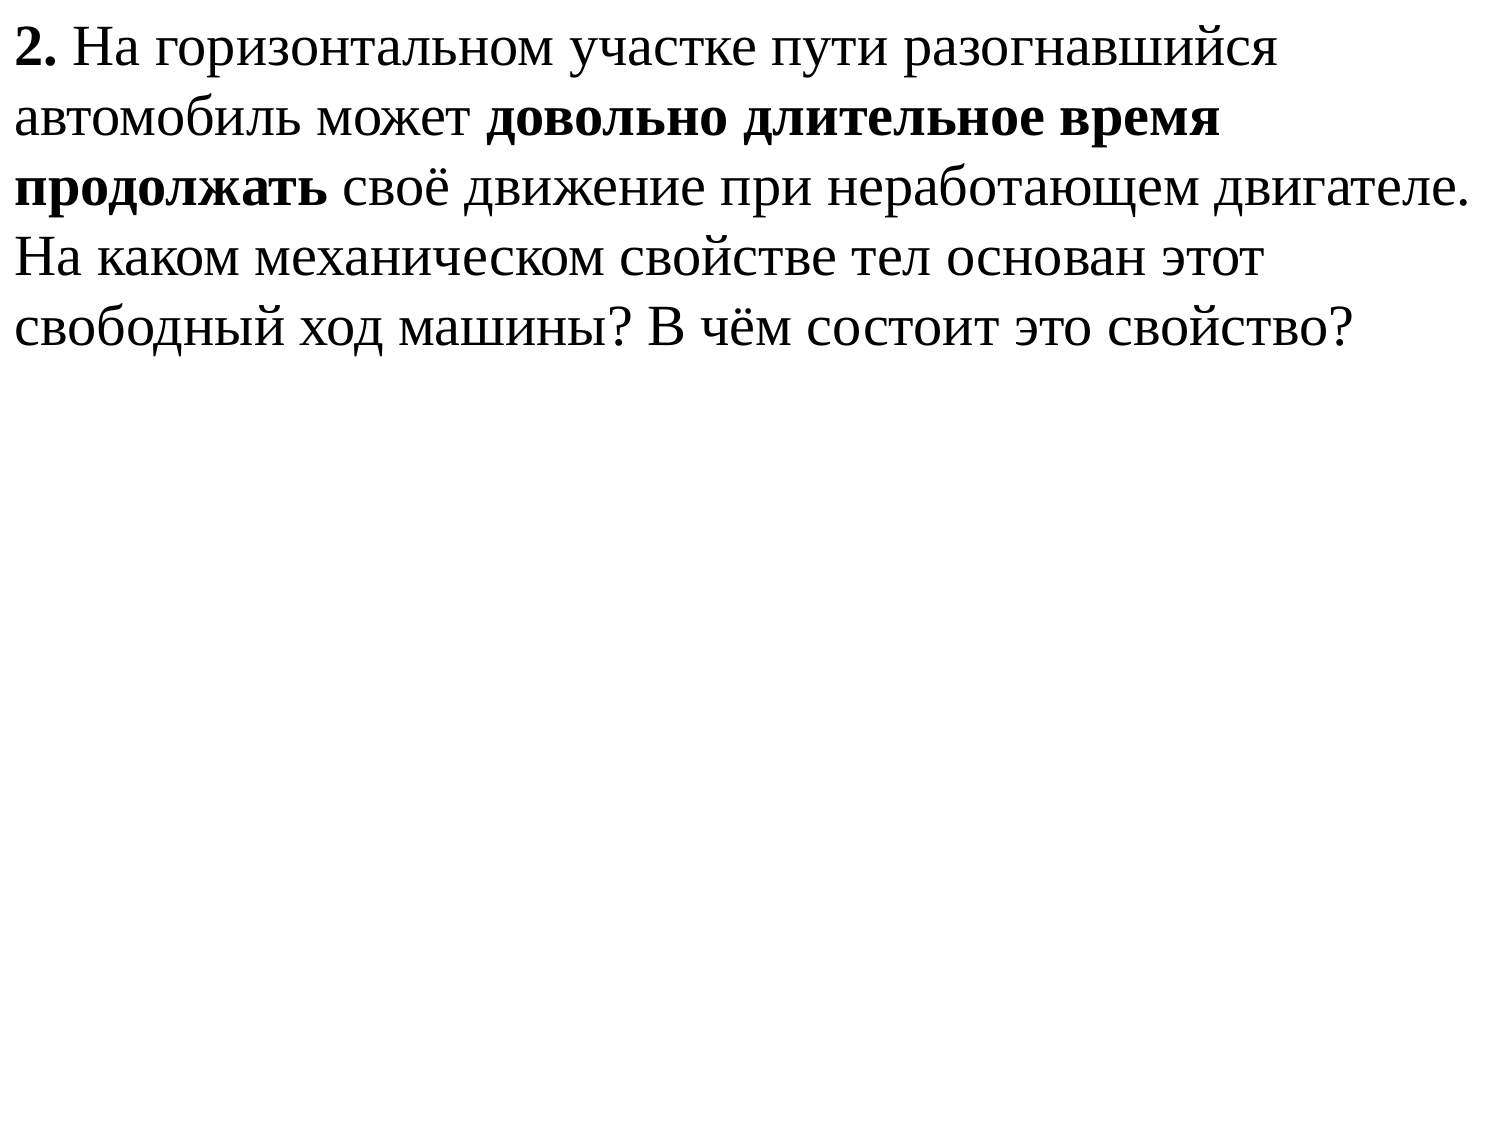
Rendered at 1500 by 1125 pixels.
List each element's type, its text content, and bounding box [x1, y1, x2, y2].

text_box 2. На горизонтальном участке пути разогнавшийся автомобиль может довольно длительное время продолжать своё движение при неработающем двигателе. На каком механическом свойстве тел основан этот свободный ход машины? В чём состоит это свойство? [0, 0, 1500, 365]
